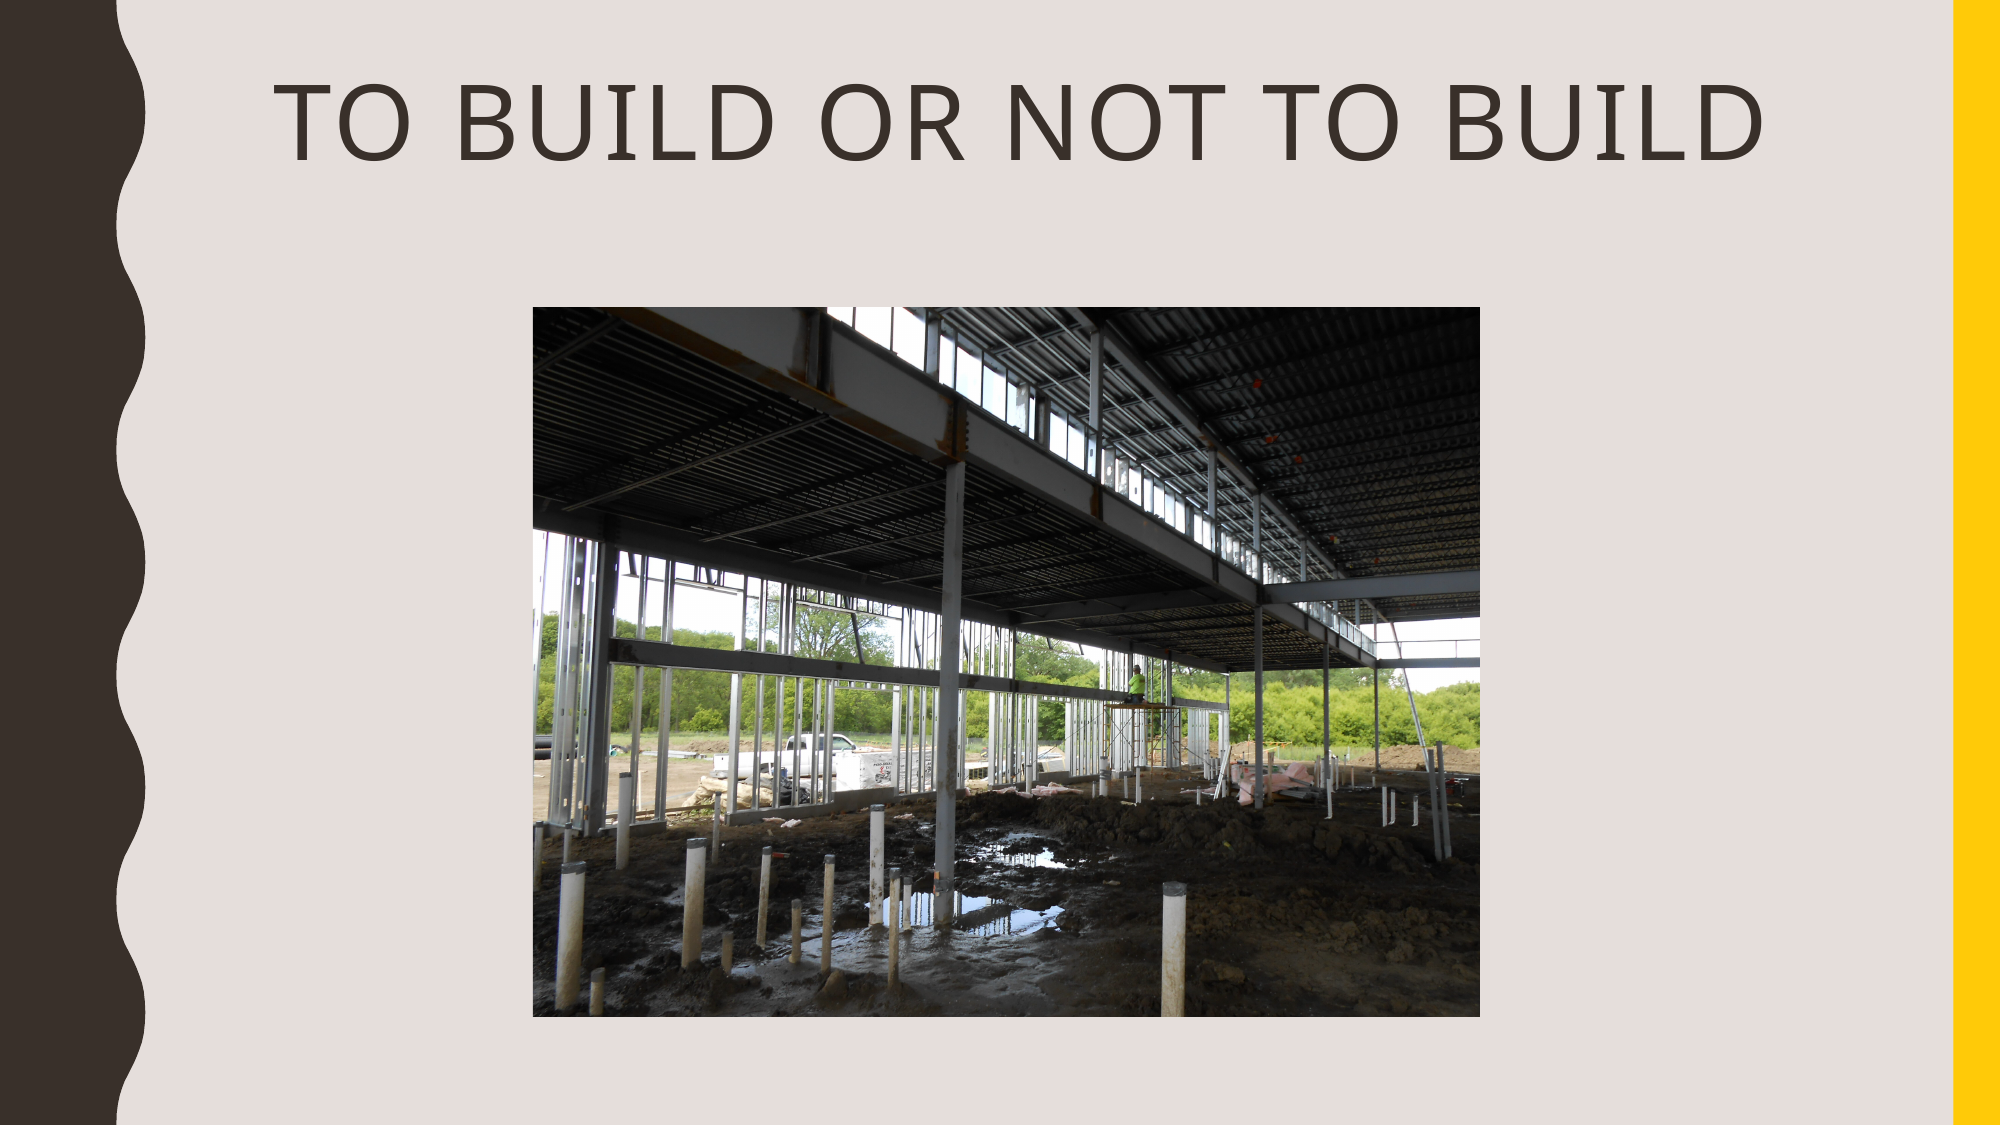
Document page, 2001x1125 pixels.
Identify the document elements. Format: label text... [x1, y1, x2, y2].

title To Build or Not to Build [205, 62, 1875, 308]
picture [532, 307, 1480, 1017]
